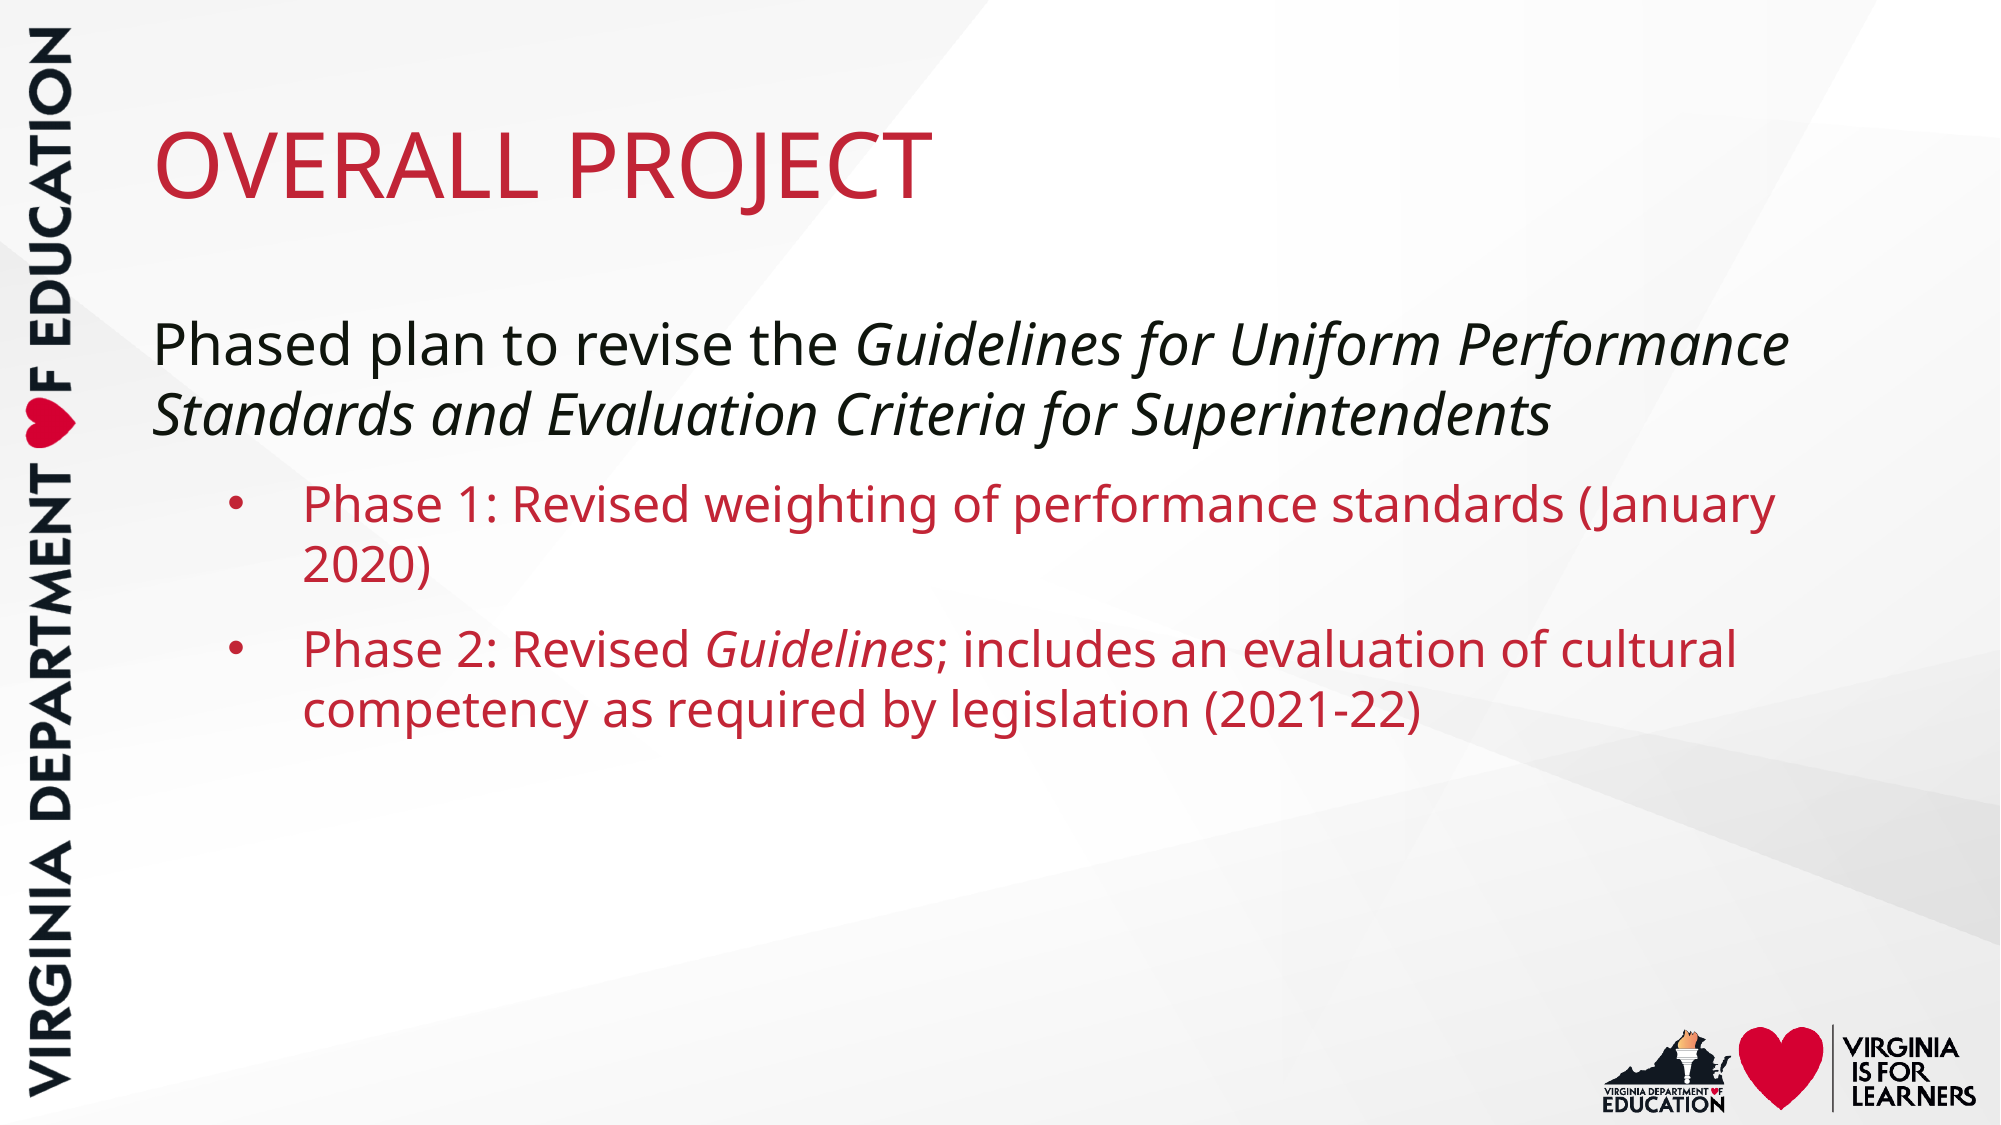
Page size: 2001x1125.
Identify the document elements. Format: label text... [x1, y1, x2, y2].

title OVERALL PROJECT [137, 59, 1863, 278]
list Phased plan to revise the Guidelines for Uniform Performance Standards and Evaluation Criteria for Superintendents Phase 1: Revised weighting of performance standards (January 2020) Phase 2: Revised Guidelines; includes an evaluation of cultural competency as required by legislation (2021-22) [137, 299, 1863, 1014]
picture [0, 0, 2000, 1125]
